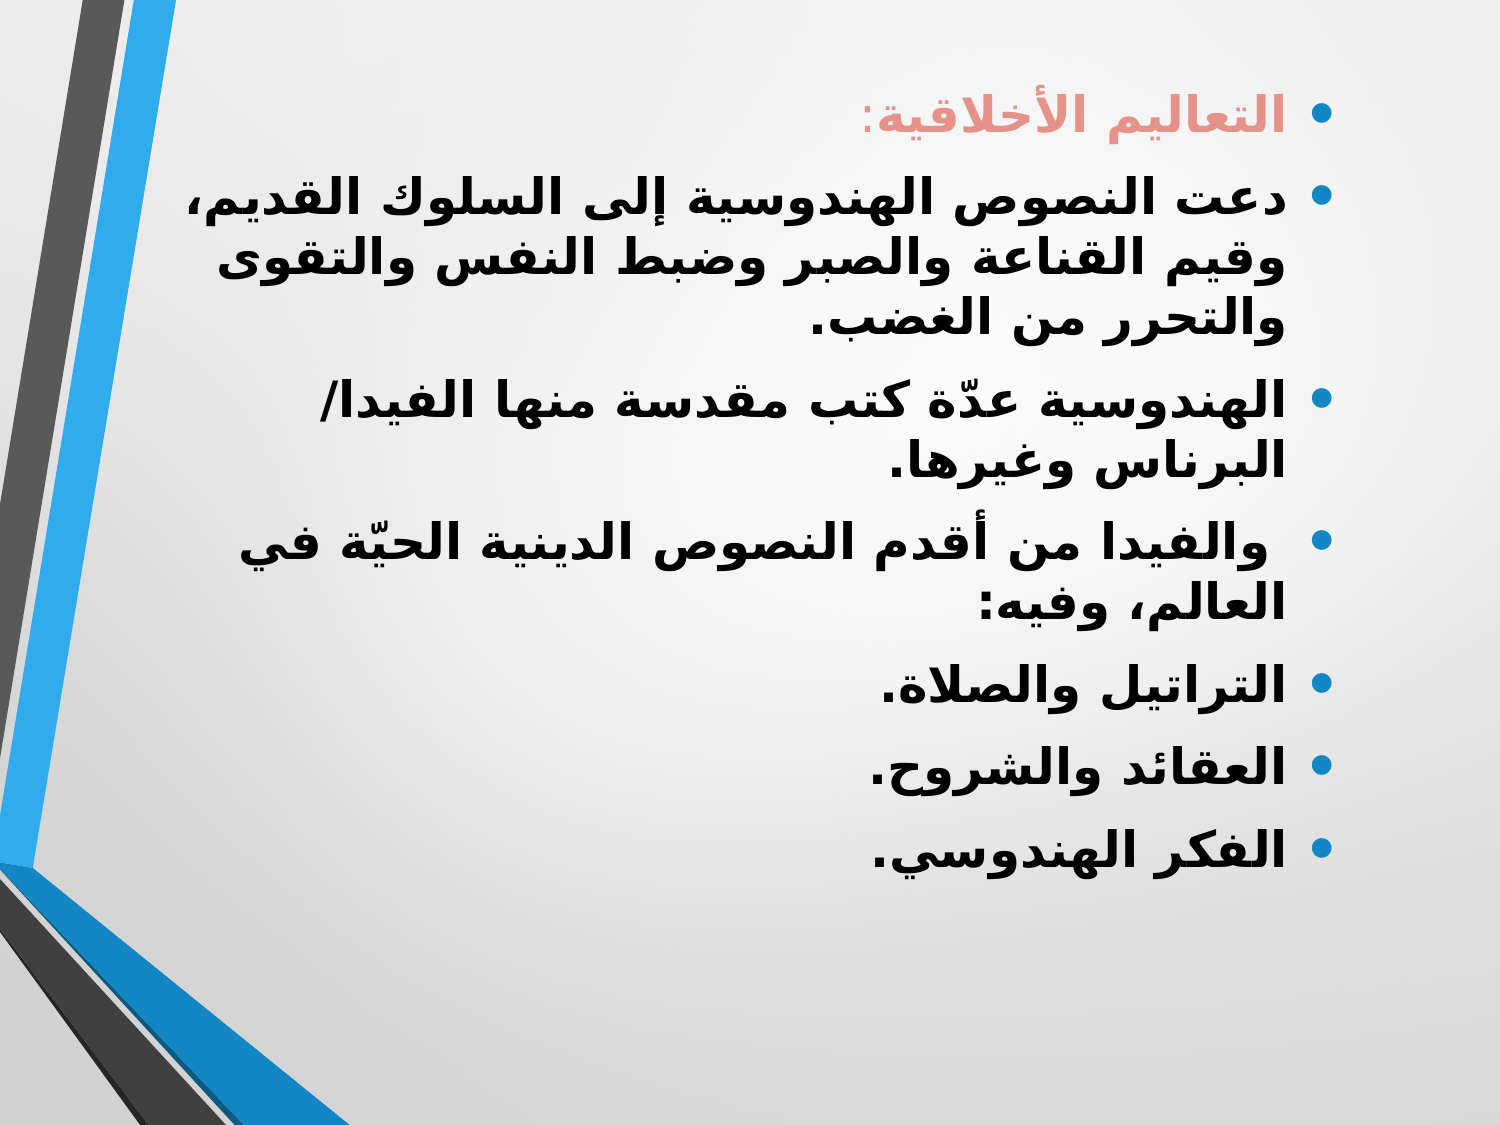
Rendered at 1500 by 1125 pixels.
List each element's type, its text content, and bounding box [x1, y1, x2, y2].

list التعاليم الأخلاقية: دعت النصوص الهندوسية إلى السلوك القديم، وقيم القناعة والصبر وضبط النفس والتقوى والتحرر من الغضب. الهندوسية عدّة كتب مقدسة منها الفيدا/ البرناس وغيرها. والفيدا من أقدم النصوص الدينية الحيّة في العالم، وفيه: التراتيل والصلاة. العقائد والشروح. الفكر الهندوسي. [137, 24, 1350, 1005]
